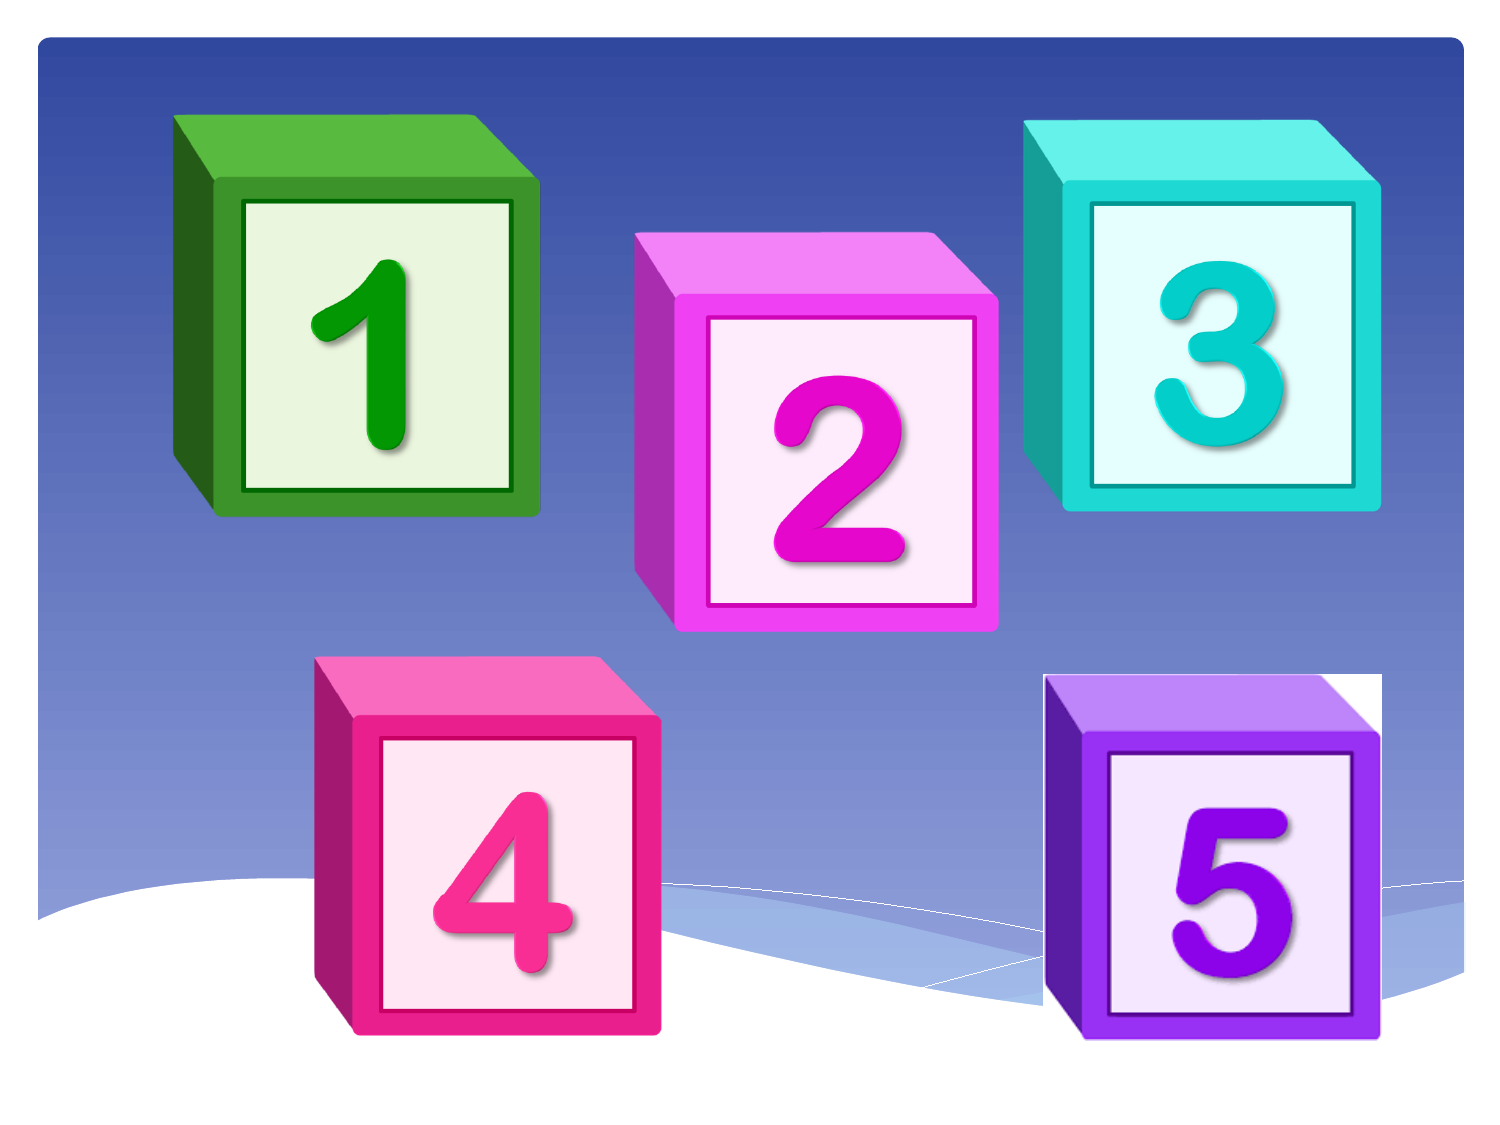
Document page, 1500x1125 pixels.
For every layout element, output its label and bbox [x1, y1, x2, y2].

picture [1043, 674, 1382, 1041]
picture [312, 655, 662, 1037]
picture [632, 231, 999, 632]
picture [1021, 118, 1382, 513]
picture [170, 113, 542, 519]
